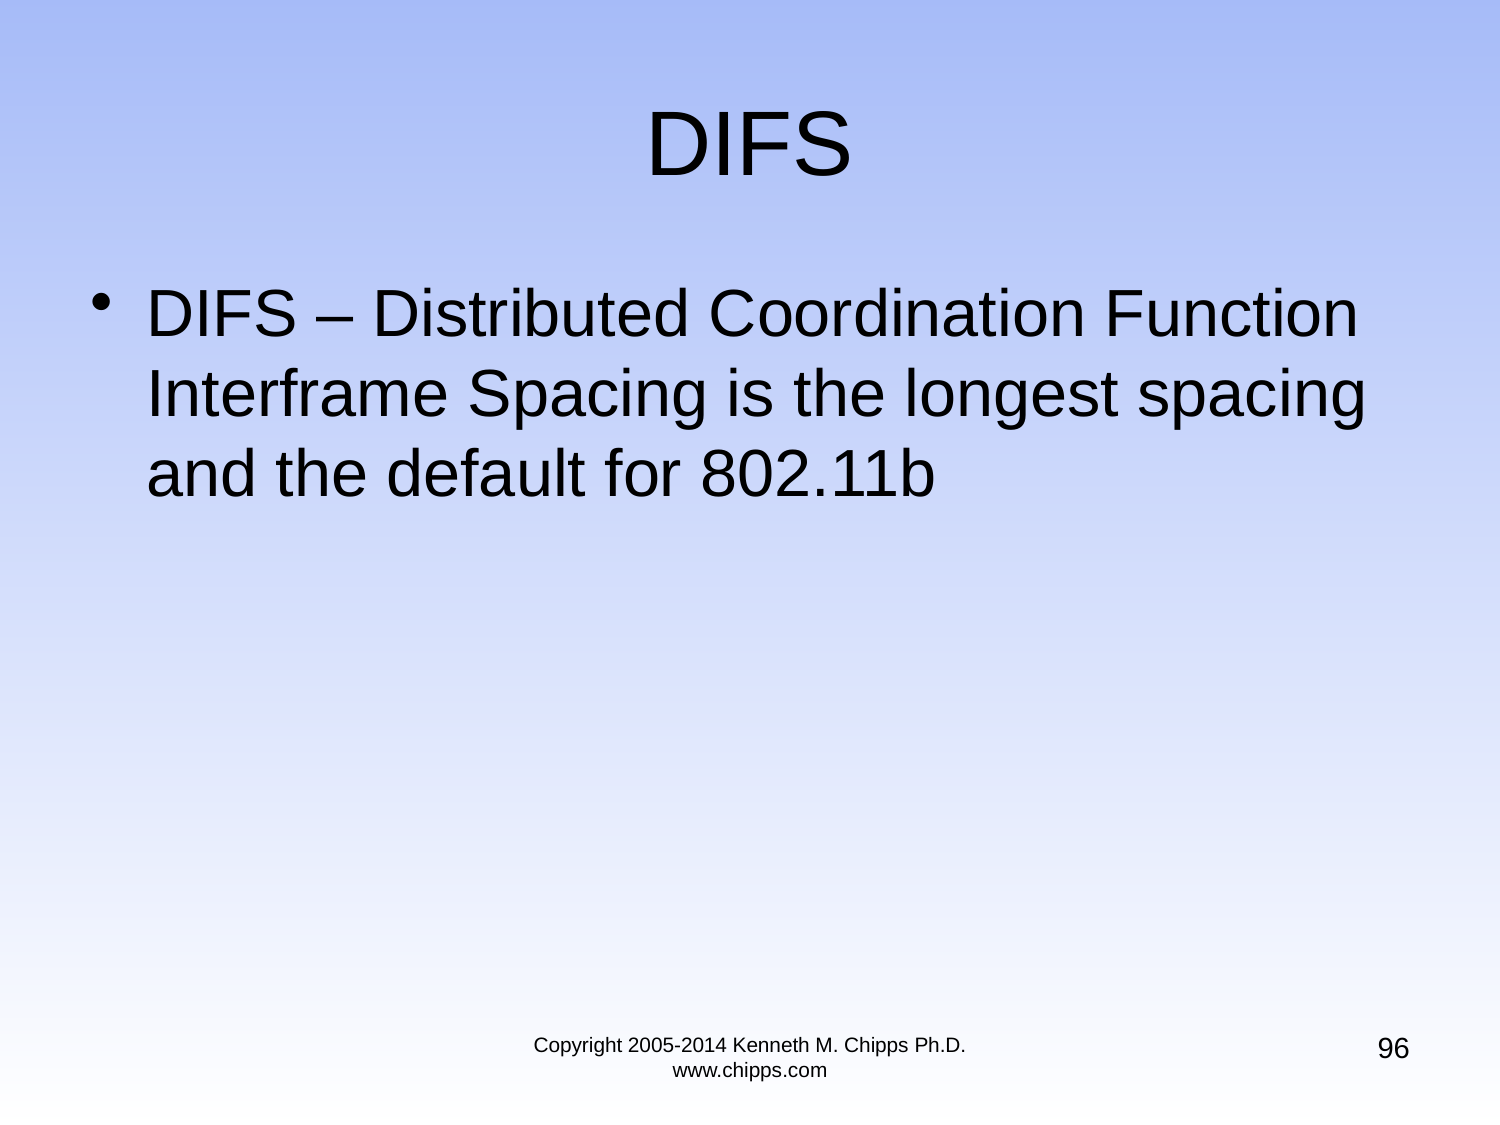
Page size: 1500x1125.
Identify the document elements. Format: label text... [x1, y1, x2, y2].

list DIFS – Distributed Coordination Function Interframe Spacing is the longest spacing and the default for 802.11b [75, 262, 1425, 1005]
slide_number 96 [1074, 1021, 1426, 1101]
footer Copyright 2005-2014 Kenneth M. Chipps Ph.D. www.chipps.com [449, 1024, 1051, 1103]
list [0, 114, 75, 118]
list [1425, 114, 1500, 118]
title DIFS [75, 45, 1425, 233]
